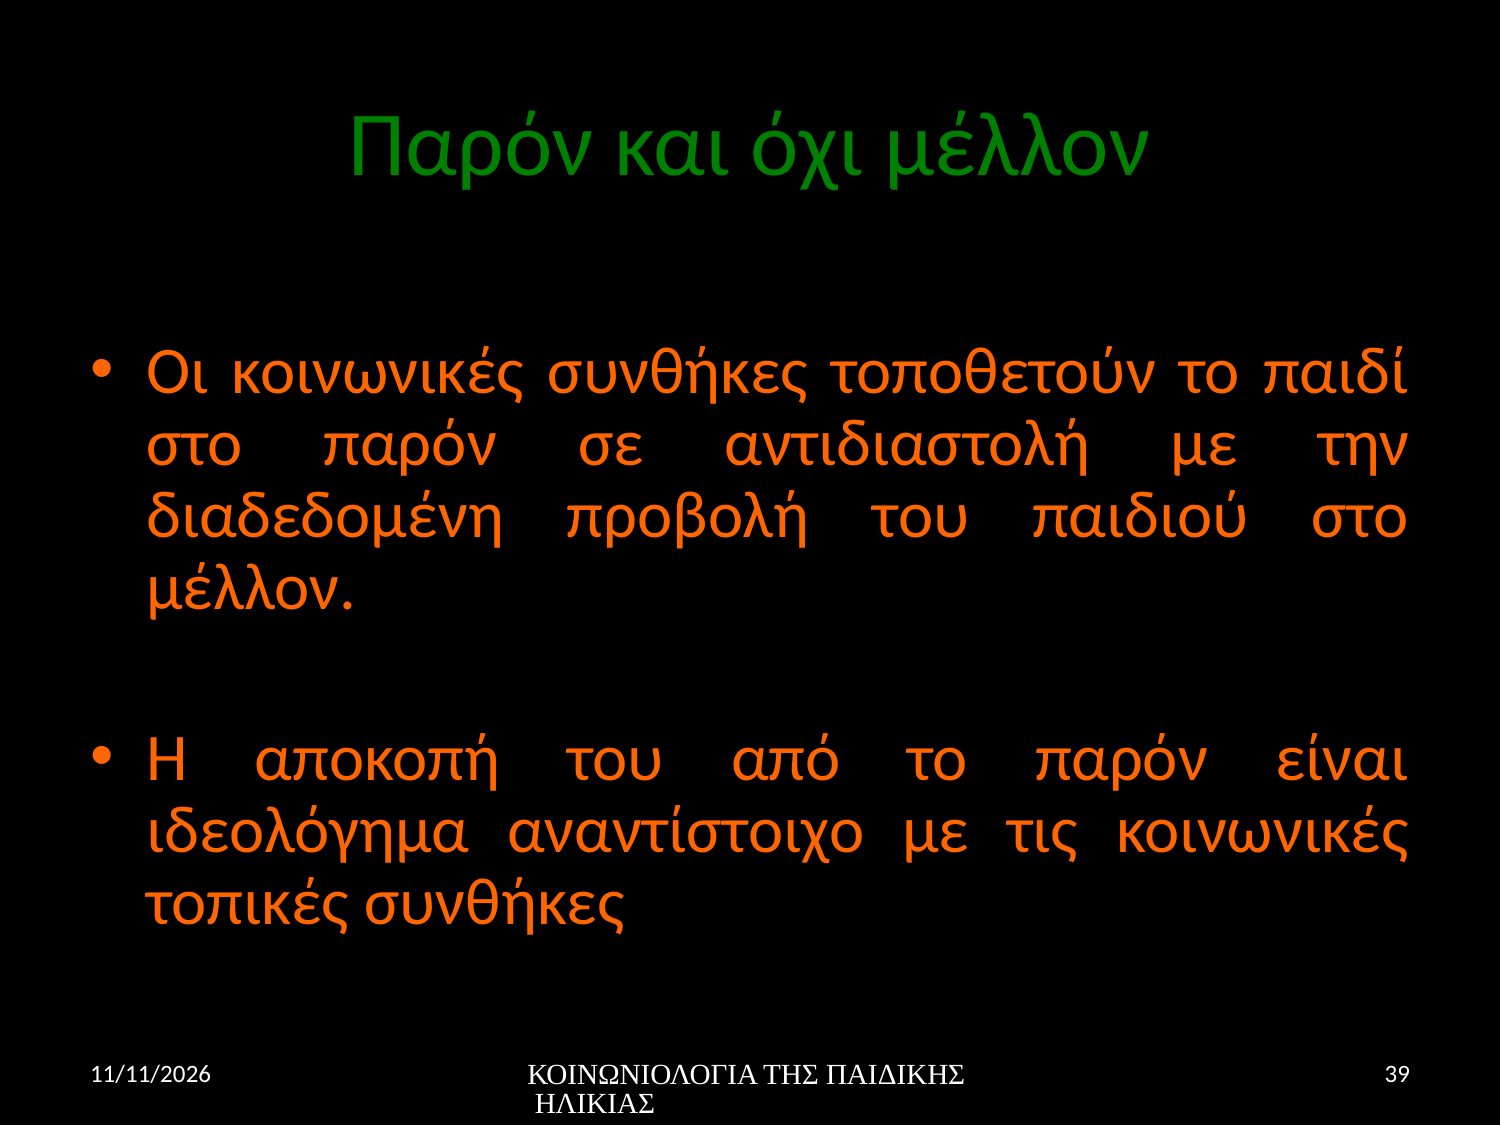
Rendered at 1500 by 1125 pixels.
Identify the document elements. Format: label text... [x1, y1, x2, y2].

slide_number 39 [1074, 1042, 1425, 1103]
footer ΚΟΙΝΩΝΙΟΛΟΓΙΑ ΤΗΣ ΠΑΙΔΙΚΗΣ ΗΛΙΚΙΑΣ [512, 1042, 988, 1103]
list Οι κοινωνικές συνθήκες τοποθετούν το παιδί στο παρόν σε αντιδιαστολή με την διαδεδομένη προβολή του παιδιού στο μέλλον. Η αποκοπή του από το παρόν είναι ιδεολόγημα αναντίστοιχο με τις κοινωνικές τοπικές συνθήκες [75, 328, 1425, 1005]
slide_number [75, 1042, 425, 1103]
title Παρόν και όχι μέλλον [75, 45, 1425, 233]
